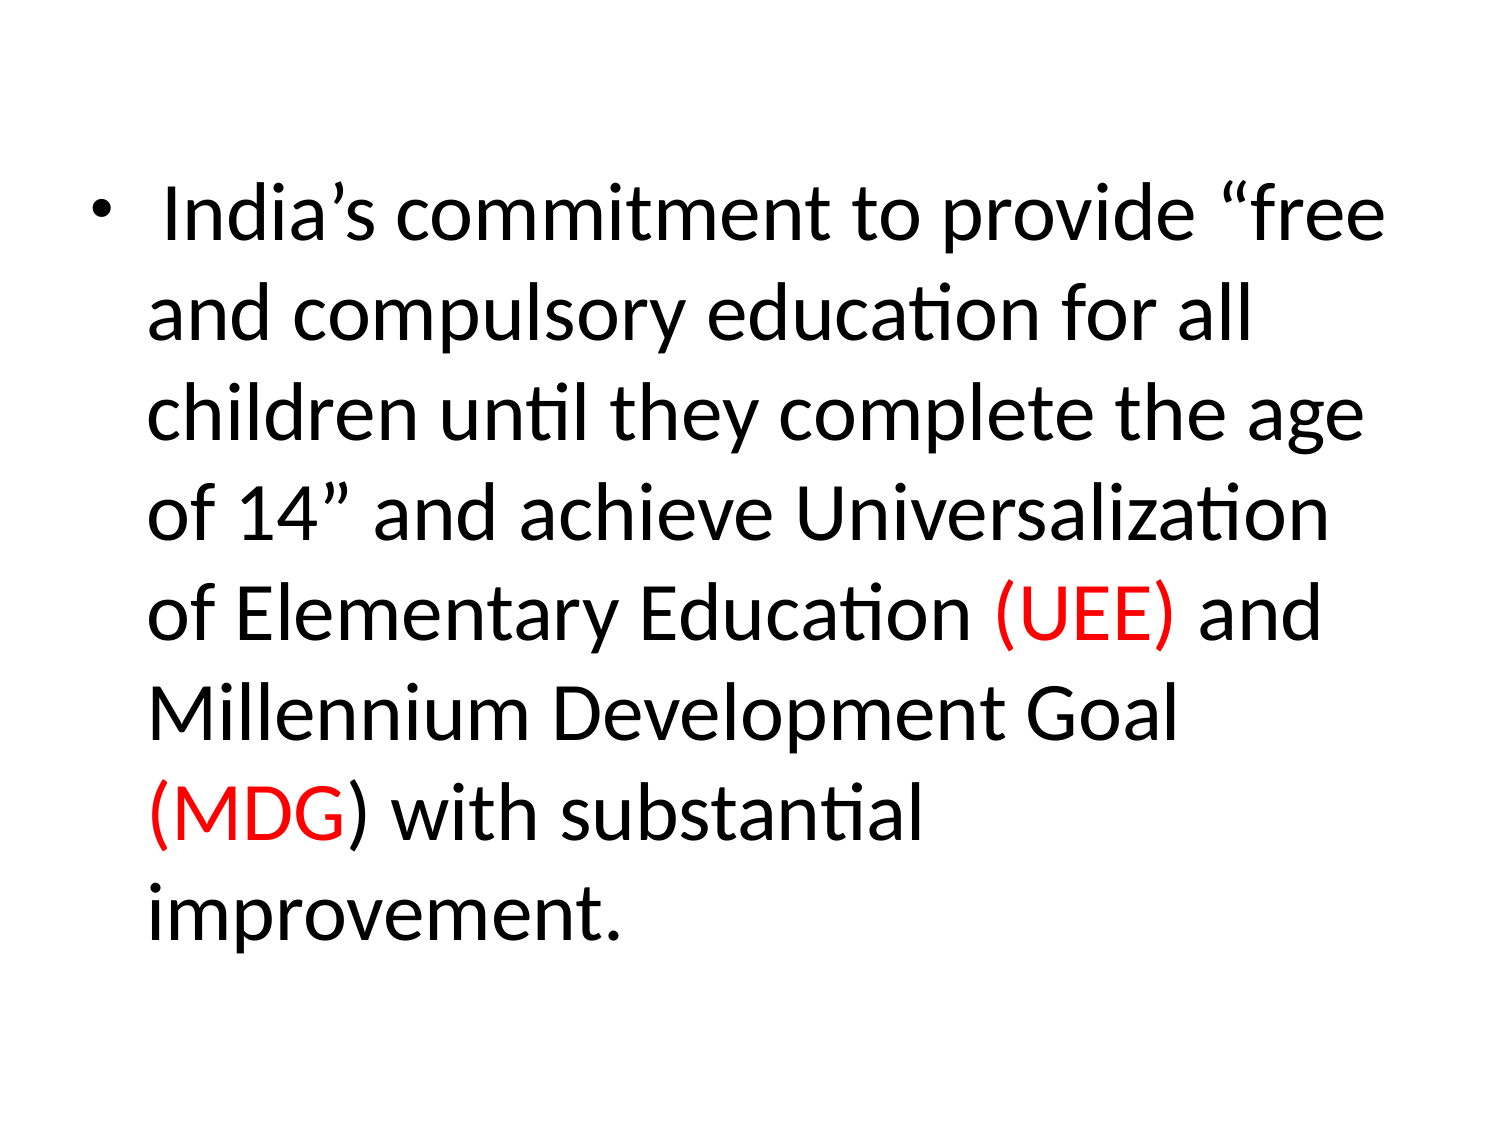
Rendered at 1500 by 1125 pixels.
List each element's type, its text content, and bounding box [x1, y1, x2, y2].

list India’s commitment to provide “free and compulsory education for all children until they complete the age of 14” and achieve Universalization of Elementary Education (UEE) and Millennium Development Goal (MDG) with substantial improvement. [75, 149, 1425, 1035]
